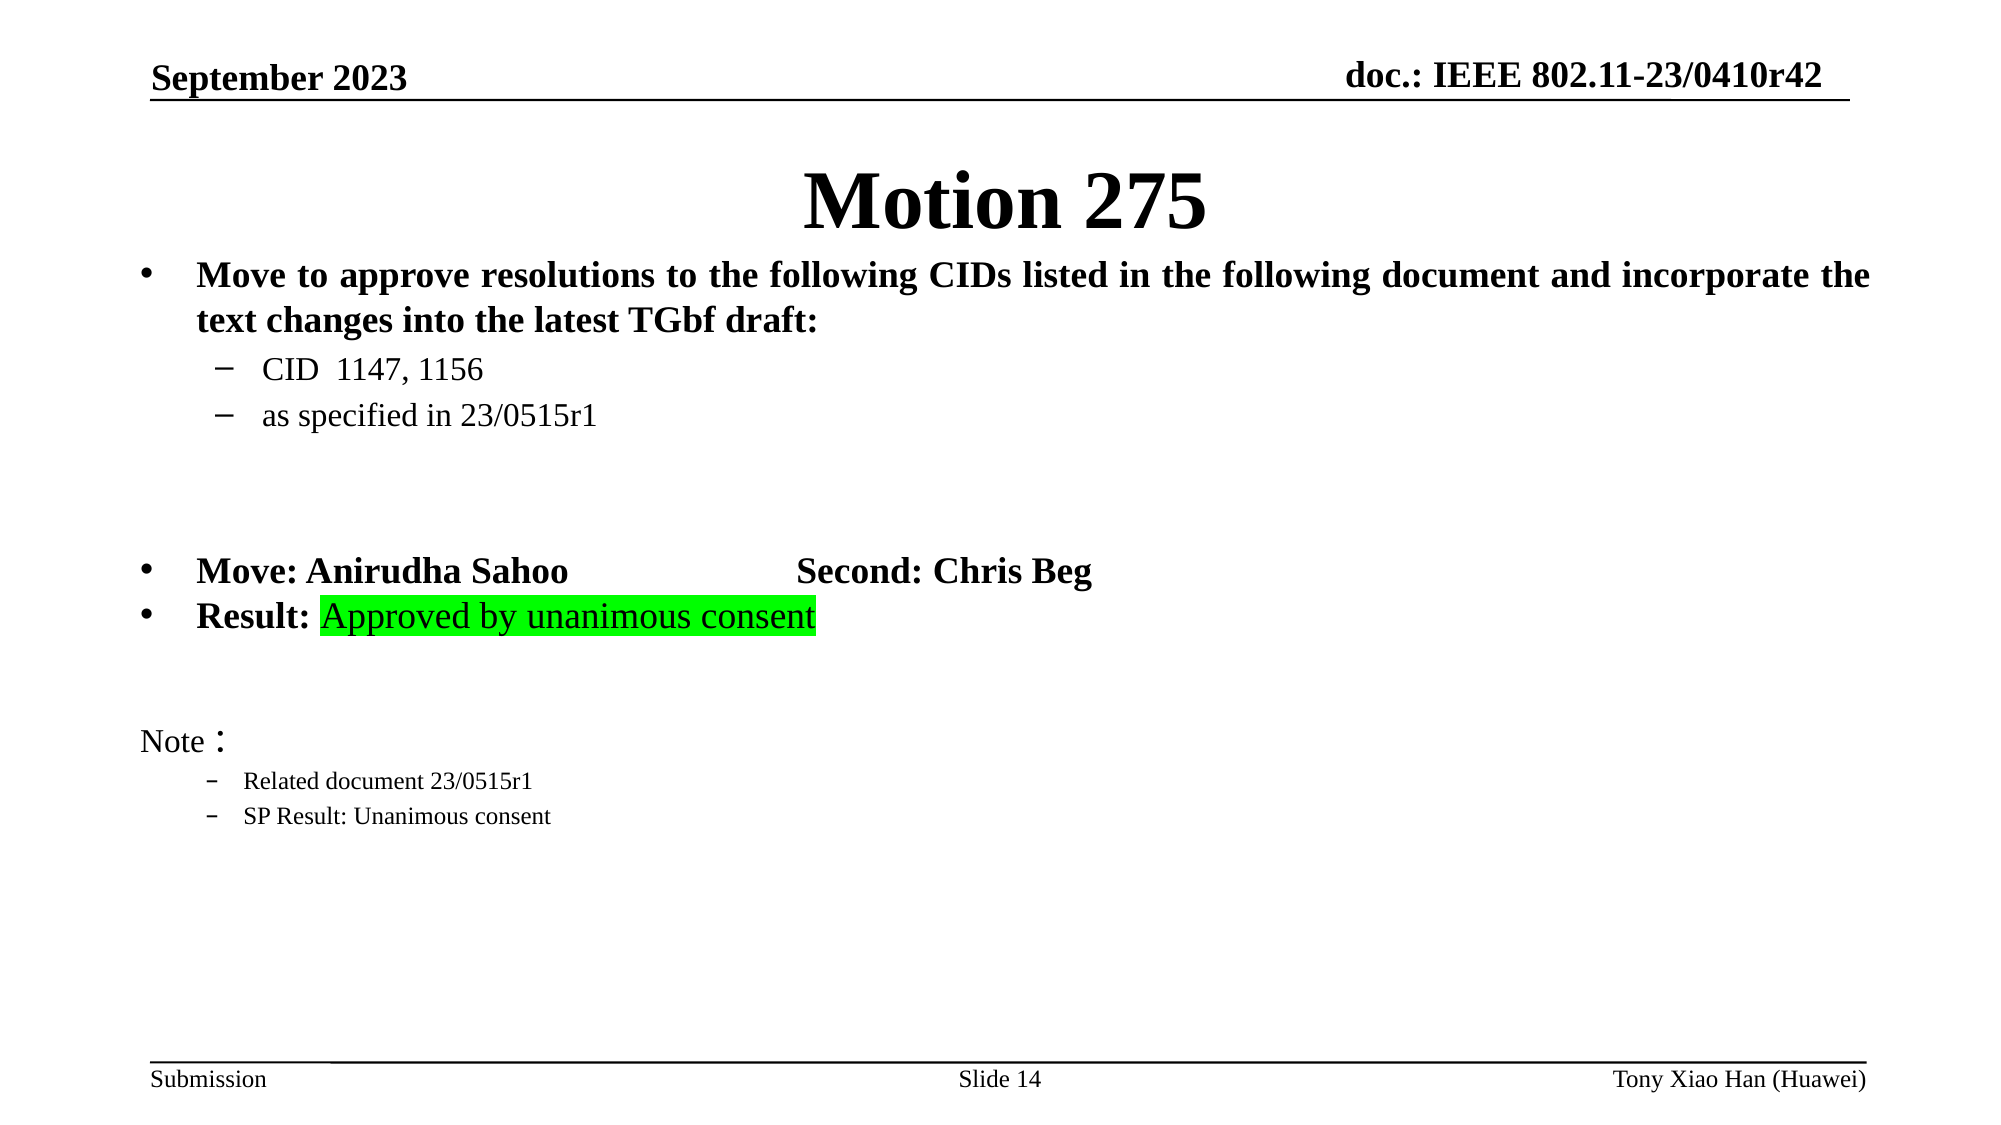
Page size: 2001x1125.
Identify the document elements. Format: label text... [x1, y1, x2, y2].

text_box Motion 275 [368, 137, 1644, 212]
text_box Move to approve resolutions to the following CIDs listed in the following document and incorporate the text changes into the latest TGbf draft: CID 1147, 1156 as specified in 23/0515r1 Move: Anirudha Sahoo Second: Chris Beg Result: Approved by unanimous consent Note： Related document 23/0515r1 SP Result: Unanimous consent [125, 212, 1888, 900]
